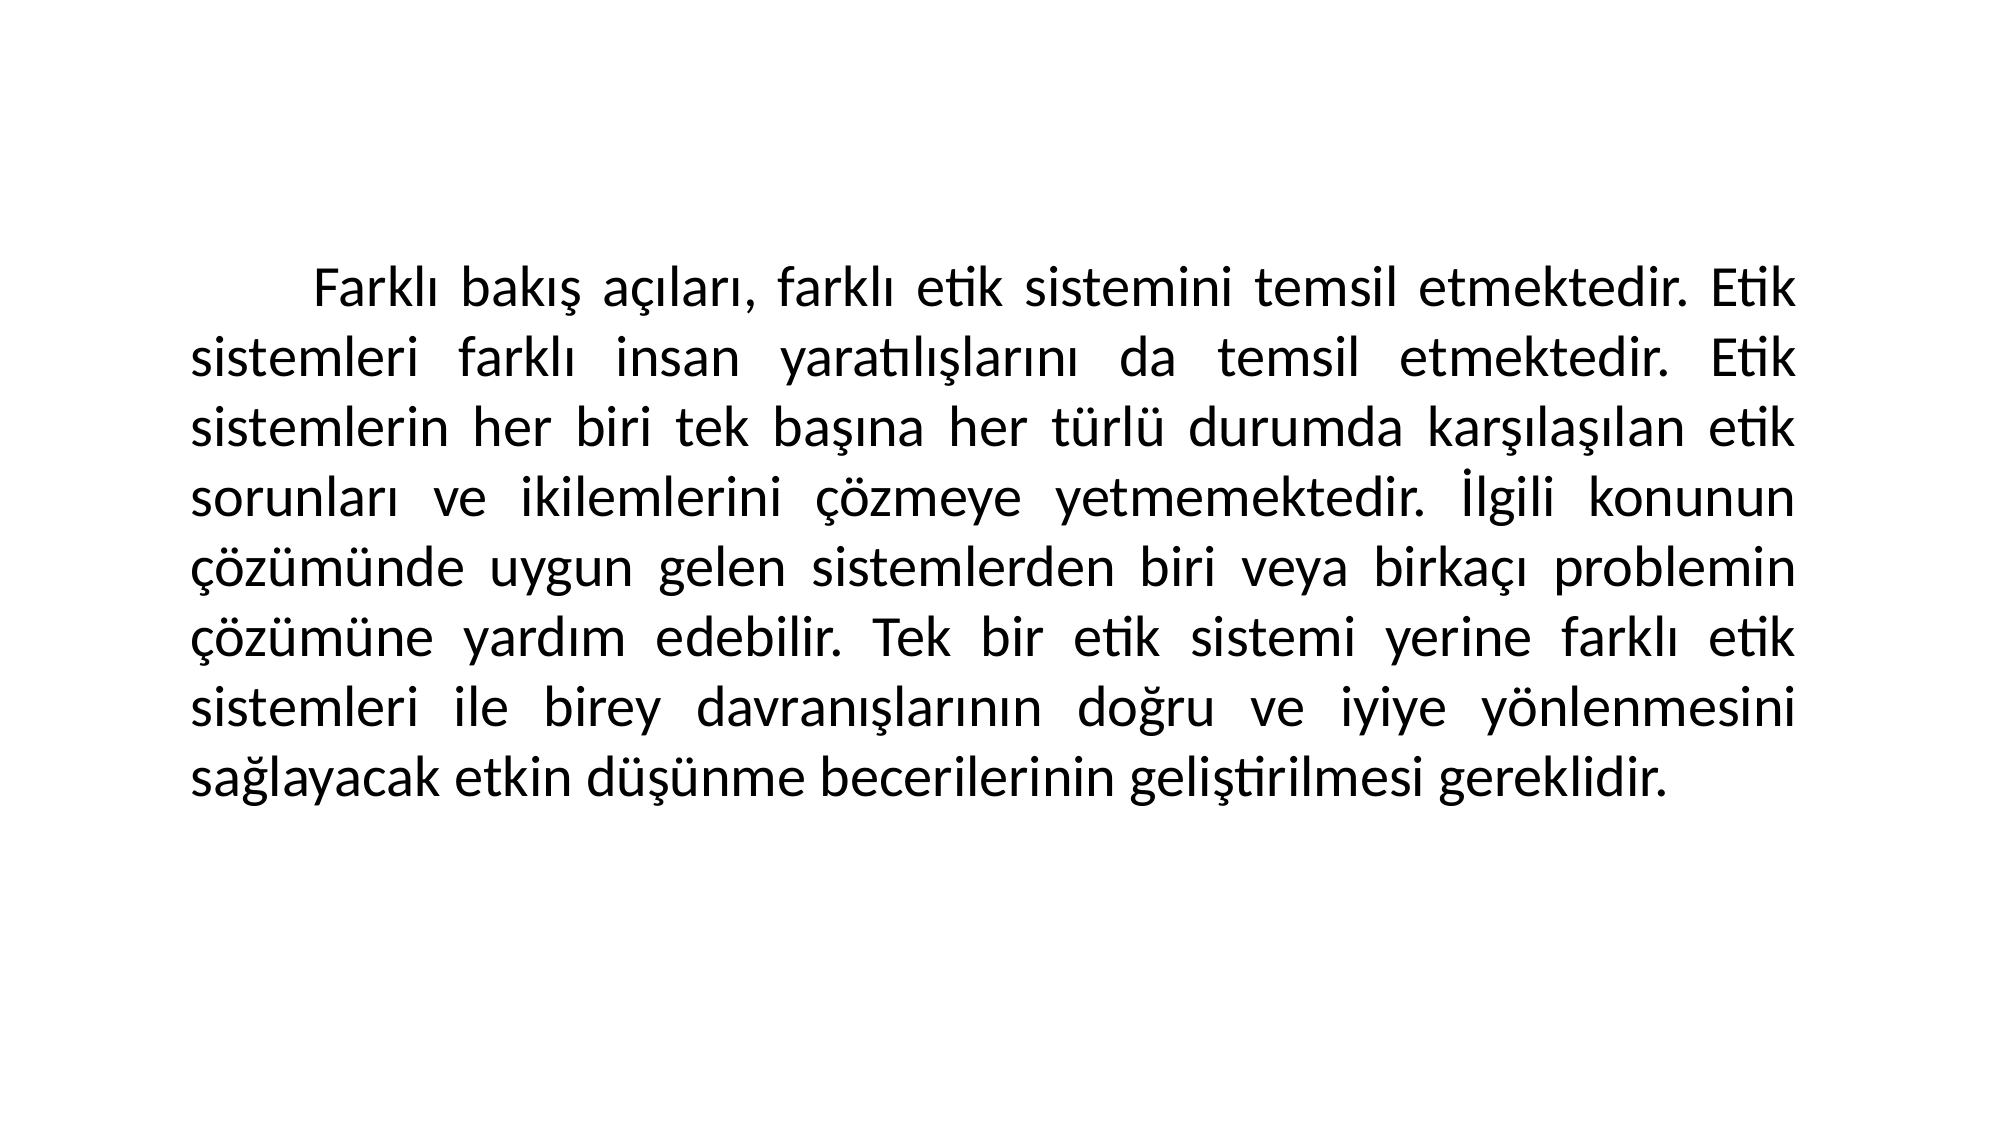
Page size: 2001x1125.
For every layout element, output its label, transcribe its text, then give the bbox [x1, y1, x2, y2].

text_box Farklı bakış açıları, farklı etik sistemini temsil etmektedir. Etik sistemleri farklı insan yaratılışlarını da temsil etmektedir. Etik sistemlerin her biri tek başına her türlü durumda karşılaşılan etik sorunları ve ikilemlerini çözmeye yetmemektedir. İlgili konunun çözümünde uygun gelen sistemlerden biri veya birkaçı problemin çözümüne yardım edebilir. Tek bir etik sistemi yerine farklı etik sistemleri ile birey davranışlarının doğru ve iyiye yönlenmesini sağlayacak etkin düşünme becerilerinin geliştirilmesi gereklidir. [175, 240, 1812, 815]
